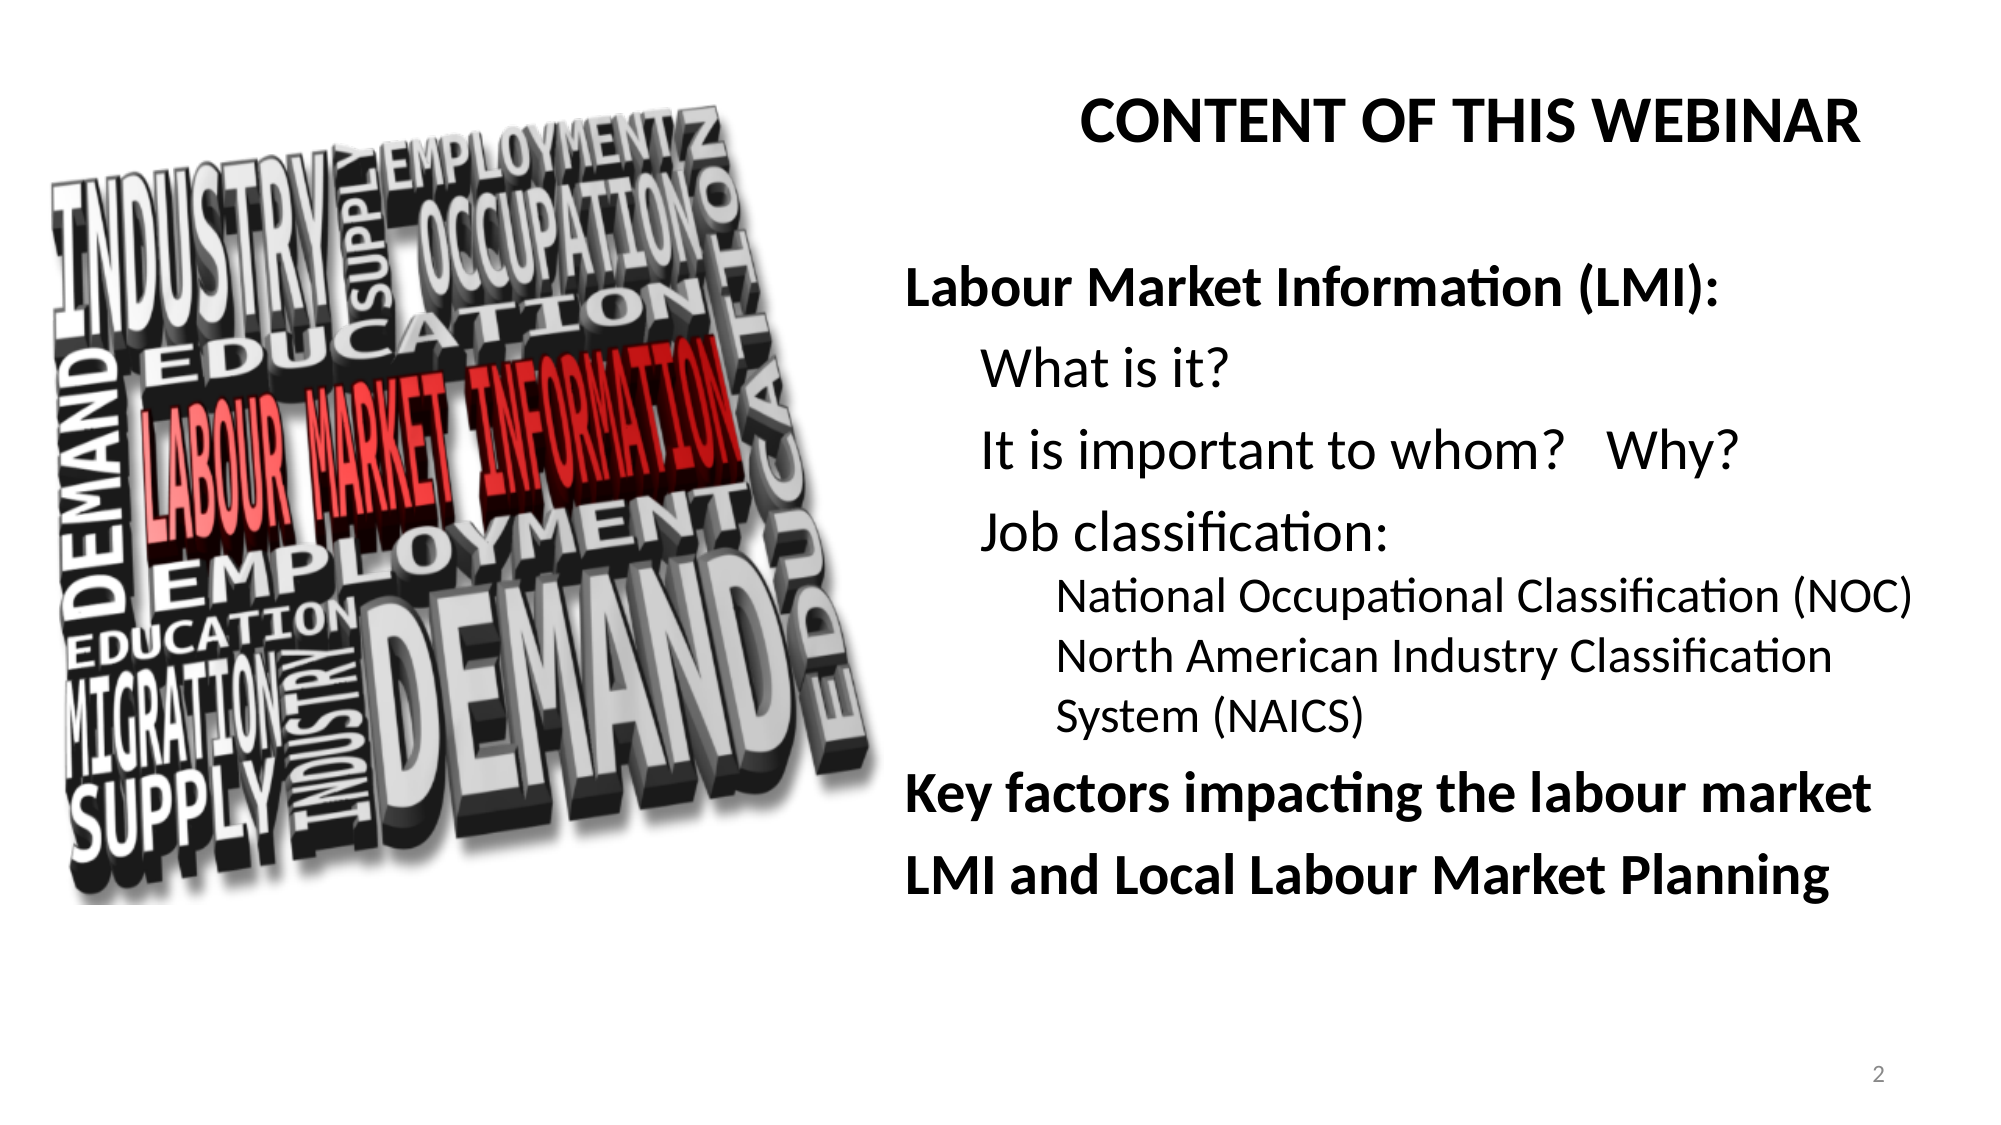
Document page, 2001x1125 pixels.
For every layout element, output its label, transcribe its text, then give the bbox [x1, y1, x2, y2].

list Labour Market Information (LMI): What is it? It is important to whom? Why? Job classification: National Occupational Classification (NOC) North American Industry Classification System (NAICS) Key factors impacting the labour market LMI and Local Labour Market Planning [890, 240, 2000, 1043]
slide_number 2 [1433, 1042, 1900, 1103]
picture [18, 77, 884, 906]
title CONTENT OF THIS WEBINAR [1001, 69, 1943, 162]
